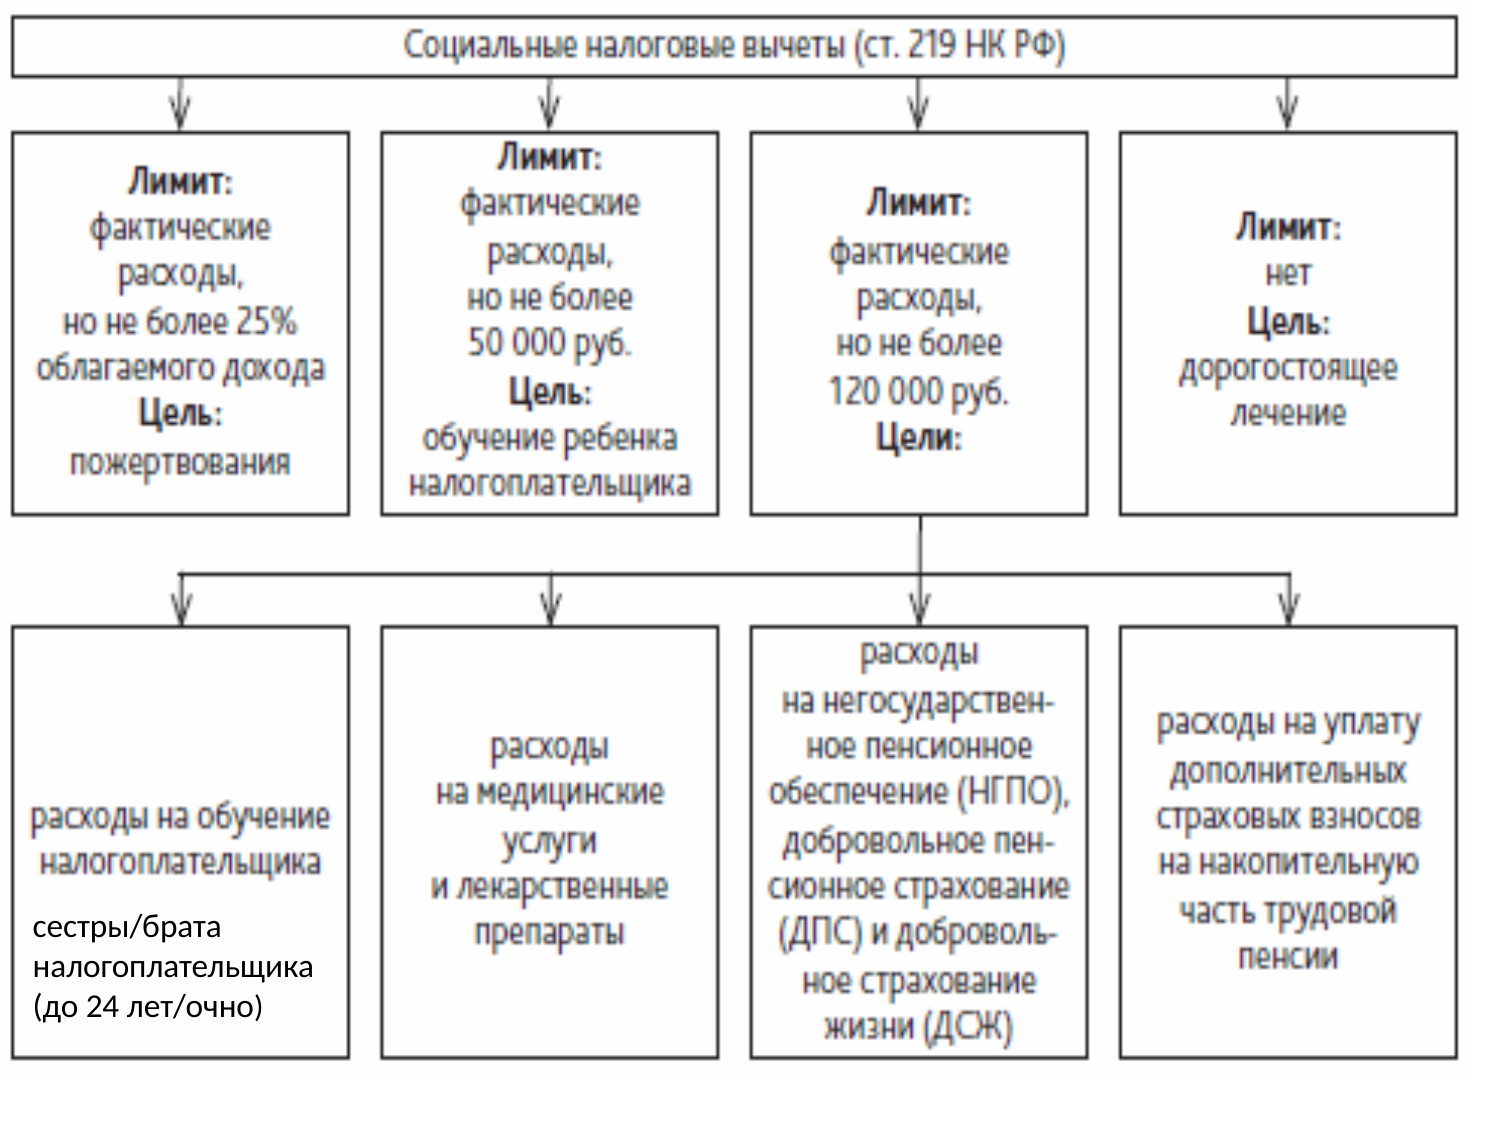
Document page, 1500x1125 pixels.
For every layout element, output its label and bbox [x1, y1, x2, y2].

list [0, 0, 1471, 1076]
